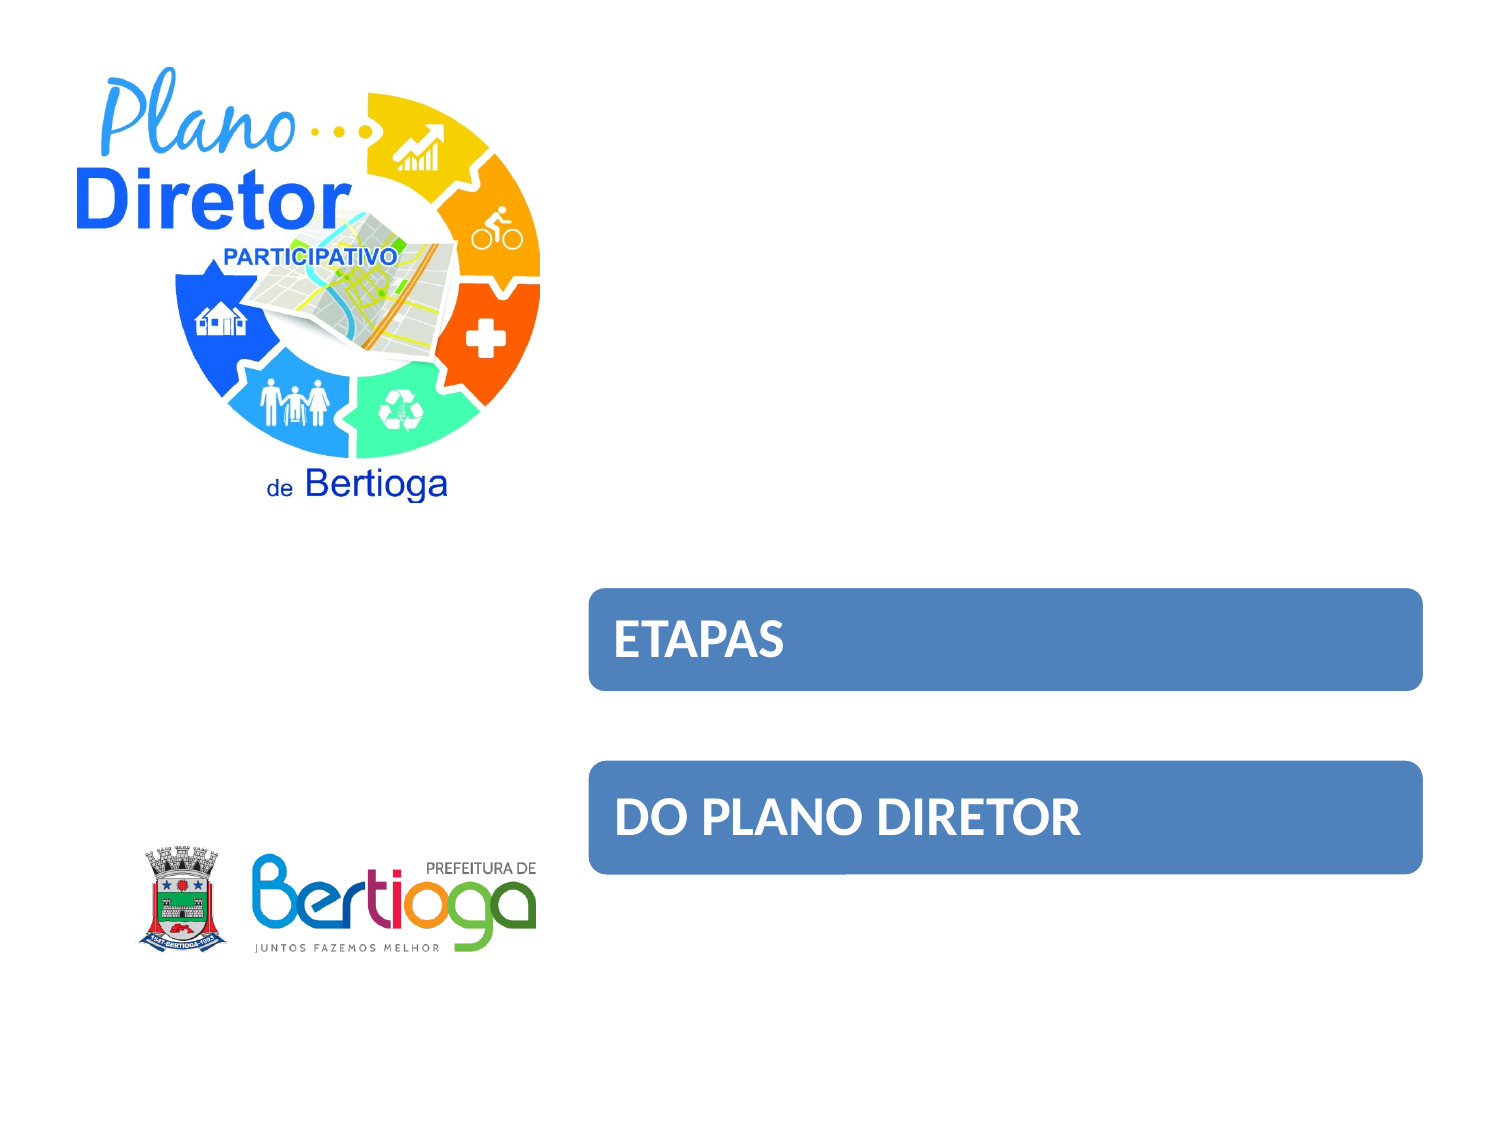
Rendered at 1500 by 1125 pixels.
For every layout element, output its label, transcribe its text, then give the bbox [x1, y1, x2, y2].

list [586, 44, 1426, 1006]
list N [75, 503, 573, 1005]
picture [76, 66, 541, 504]
picture [133, 845, 536, 953]
